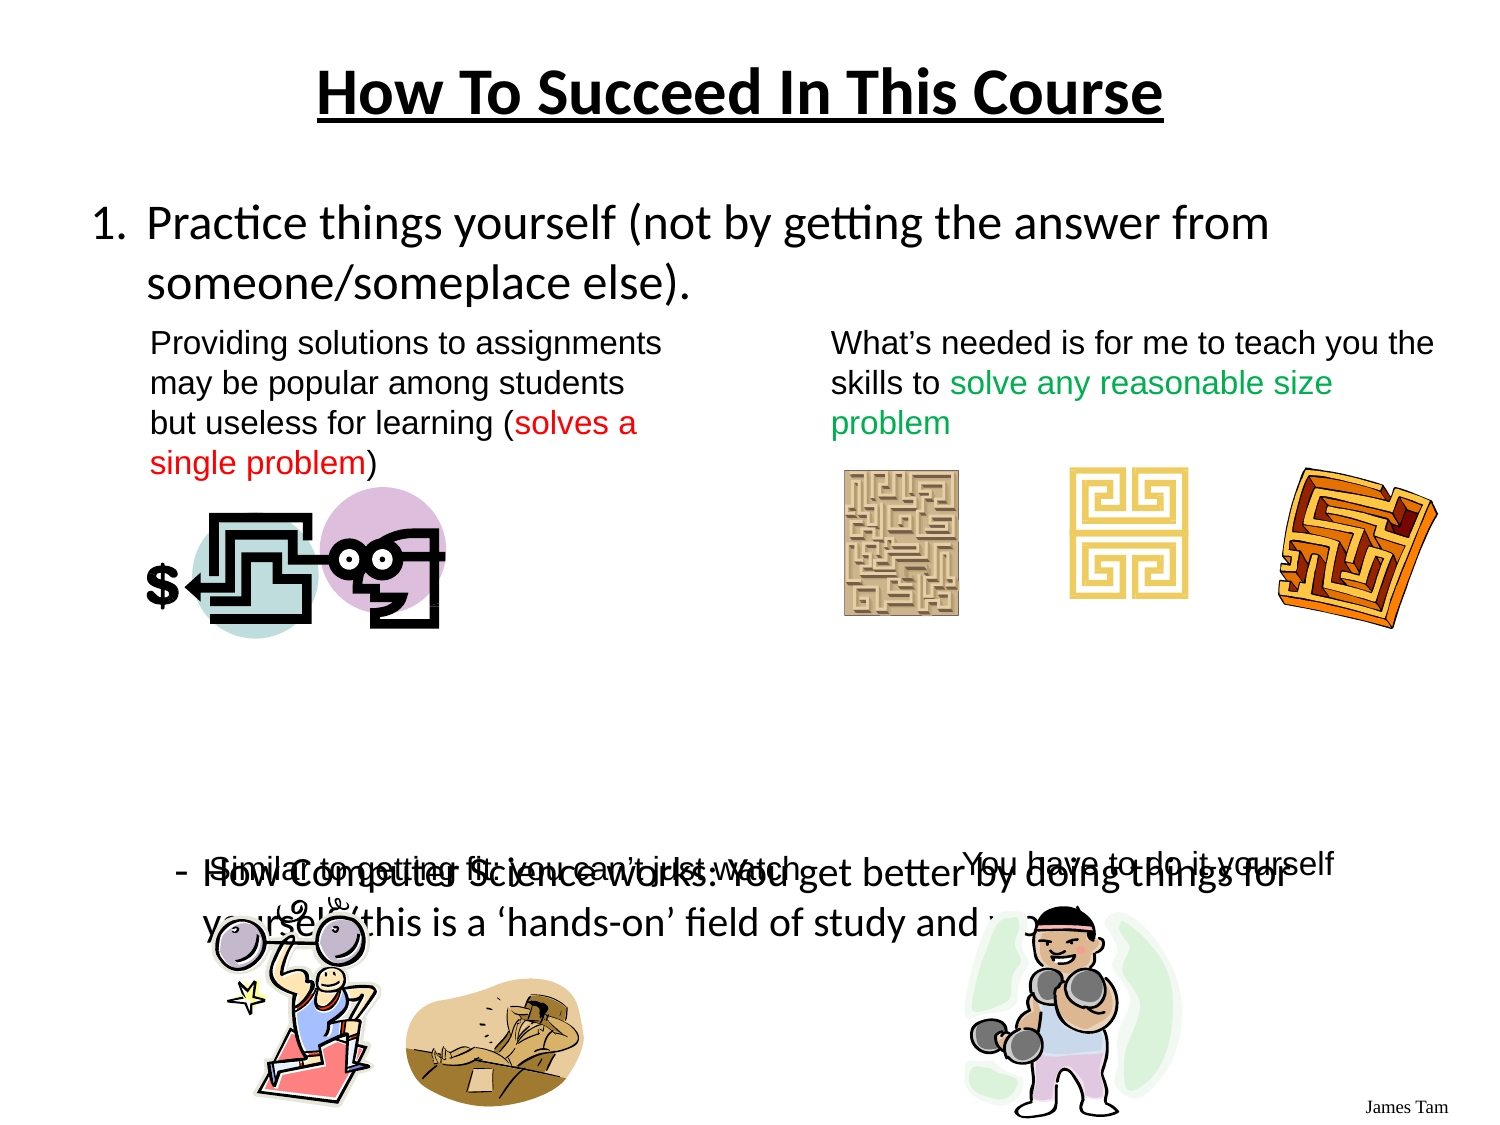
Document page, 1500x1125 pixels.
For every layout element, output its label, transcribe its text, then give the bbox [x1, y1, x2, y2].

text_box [146, 313, 682, 639]
list Practice things yourself (not by getting the answer from someone/someplace else). How Computer Science works: You get better by doing things for yourself (this is a ‘hands-on’ field of study and work). [75, 181, 1417, 1063]
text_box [830, 313, 1463, 630]
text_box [961, 834, 1416, 1121]
title How To Succeed In This Course [70, 49, 1411, 136]
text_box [208, 839, 843, 1111]
